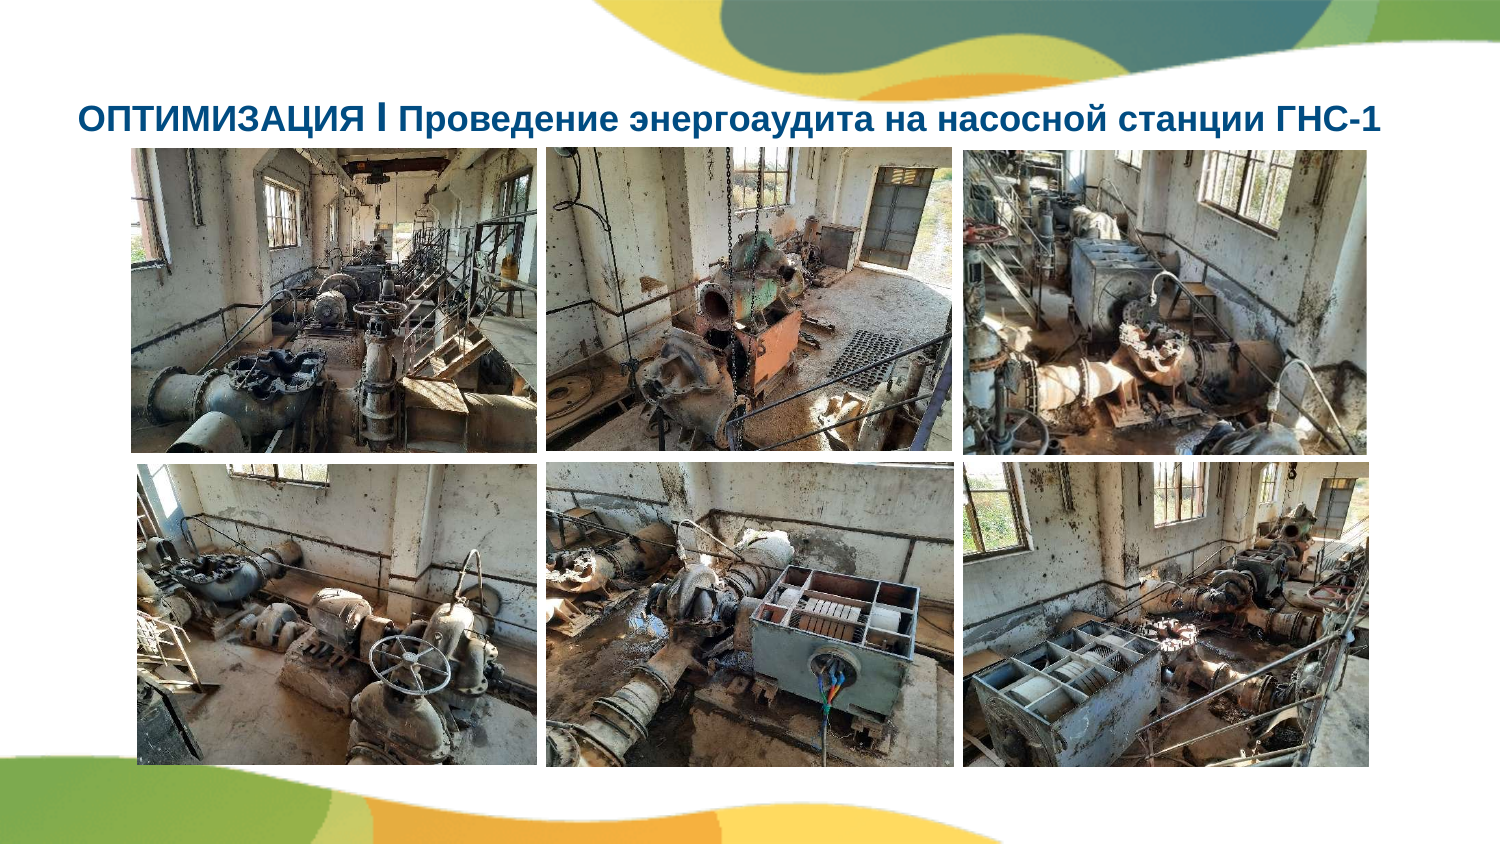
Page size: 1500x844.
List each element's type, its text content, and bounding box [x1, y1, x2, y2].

picture [131, 148, 537, 453]
picture [546, 147, 952, 452]
picture [0, 0, 1500, 120]
title ОПТИМИЗАЦИЯ I Проведение энергоаудита на насосной станции ГНС-1 [62, 36, 1438, 193]
picture [0, 99, 1500, 844]
